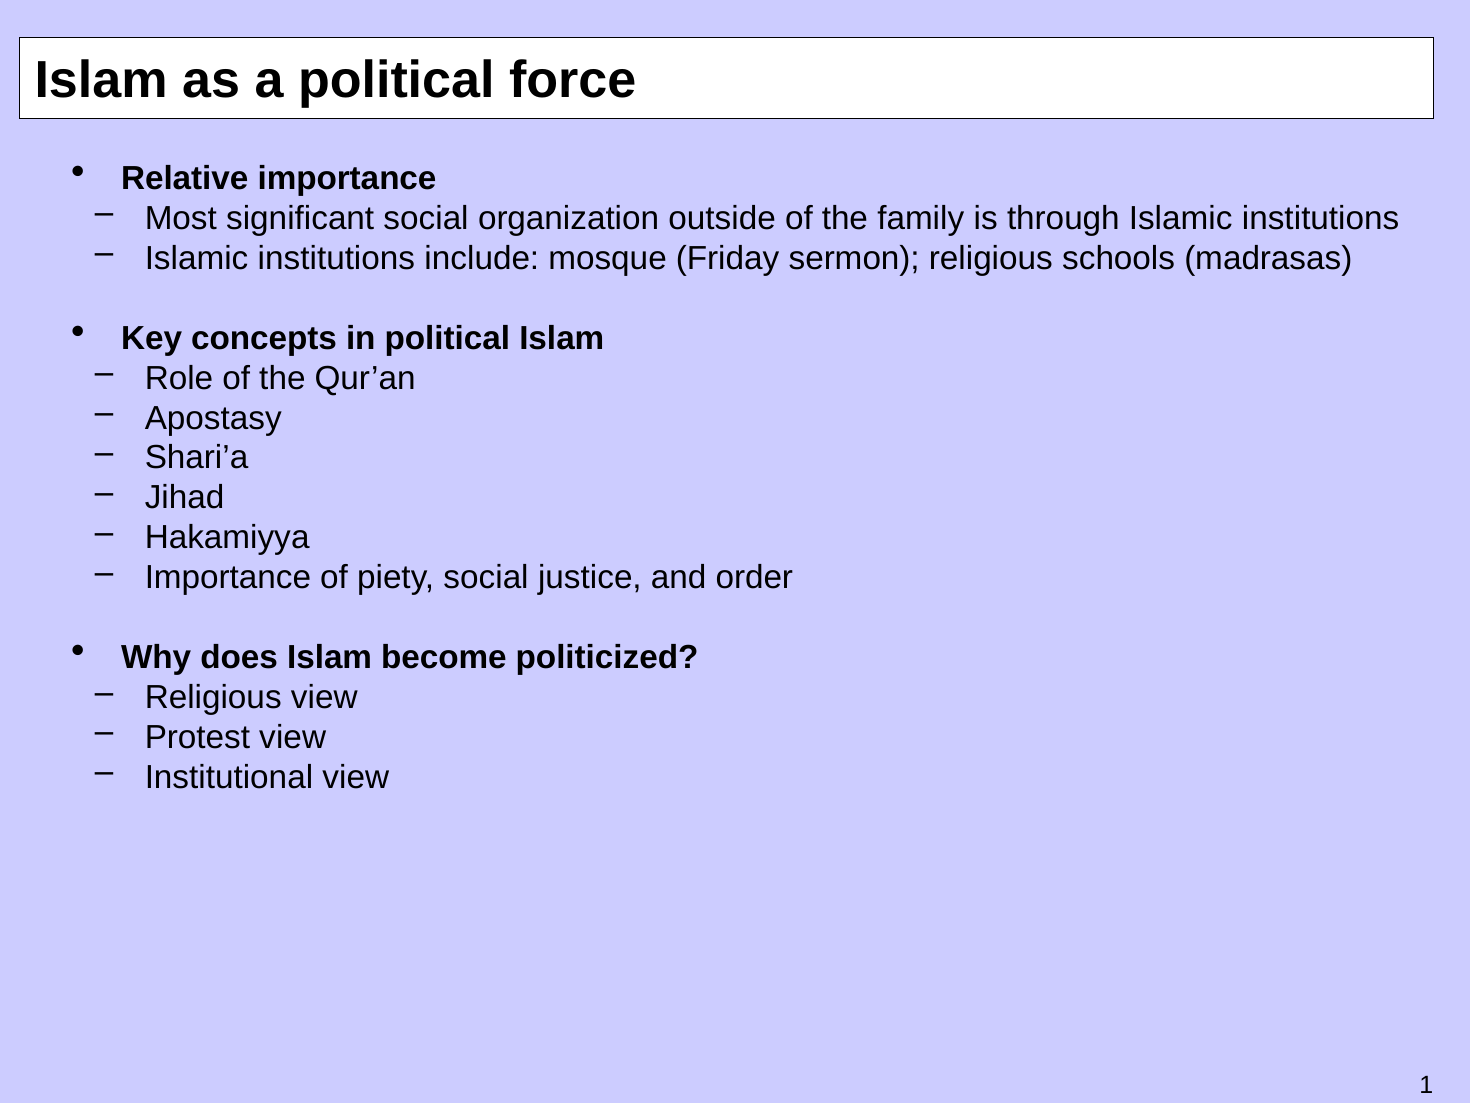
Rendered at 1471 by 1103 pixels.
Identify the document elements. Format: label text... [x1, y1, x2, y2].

title Islam as a political force [19, 37, 1434, 119]
text_box Relative importance Most significant social organization outside of the family is through Islamic institutions Islamic institutions include: mosque (Friday sermon); religious schools (madrasas) Key concepts in political Islam Role of the Qur’an Apostasy Shari’a Jihad Hakamiyya Importance of piety, social justice, and order Why does Islam become politicized? Religious view Protest view Institutional view [70, 119, 1427, 835]
slide_number 0 [1402, 1067, 1434, 1099]
